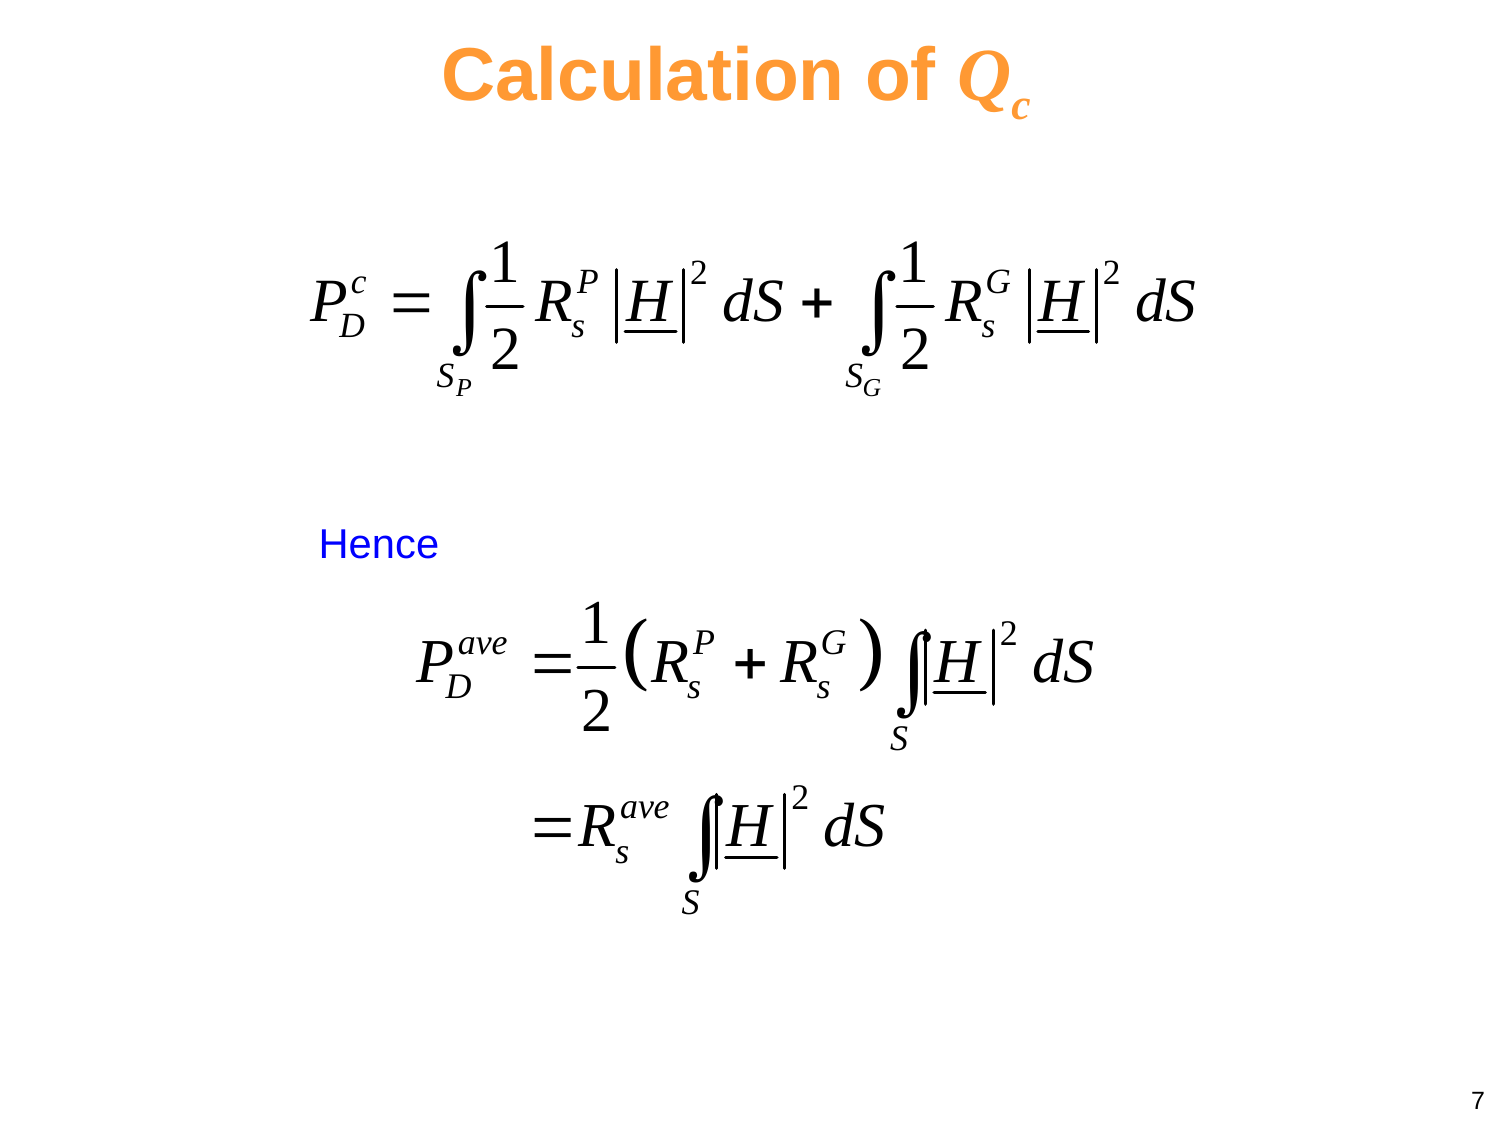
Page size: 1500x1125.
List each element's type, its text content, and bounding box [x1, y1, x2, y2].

title Calculation of Qc [412, 25, 1060, 128]
text_box Hence [318, 516, 440, 567]
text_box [299, 223, 1215, 409]
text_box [404, 583, 1110, 928]
slide_number 7 [1149, 1046, 1500, 1125]
